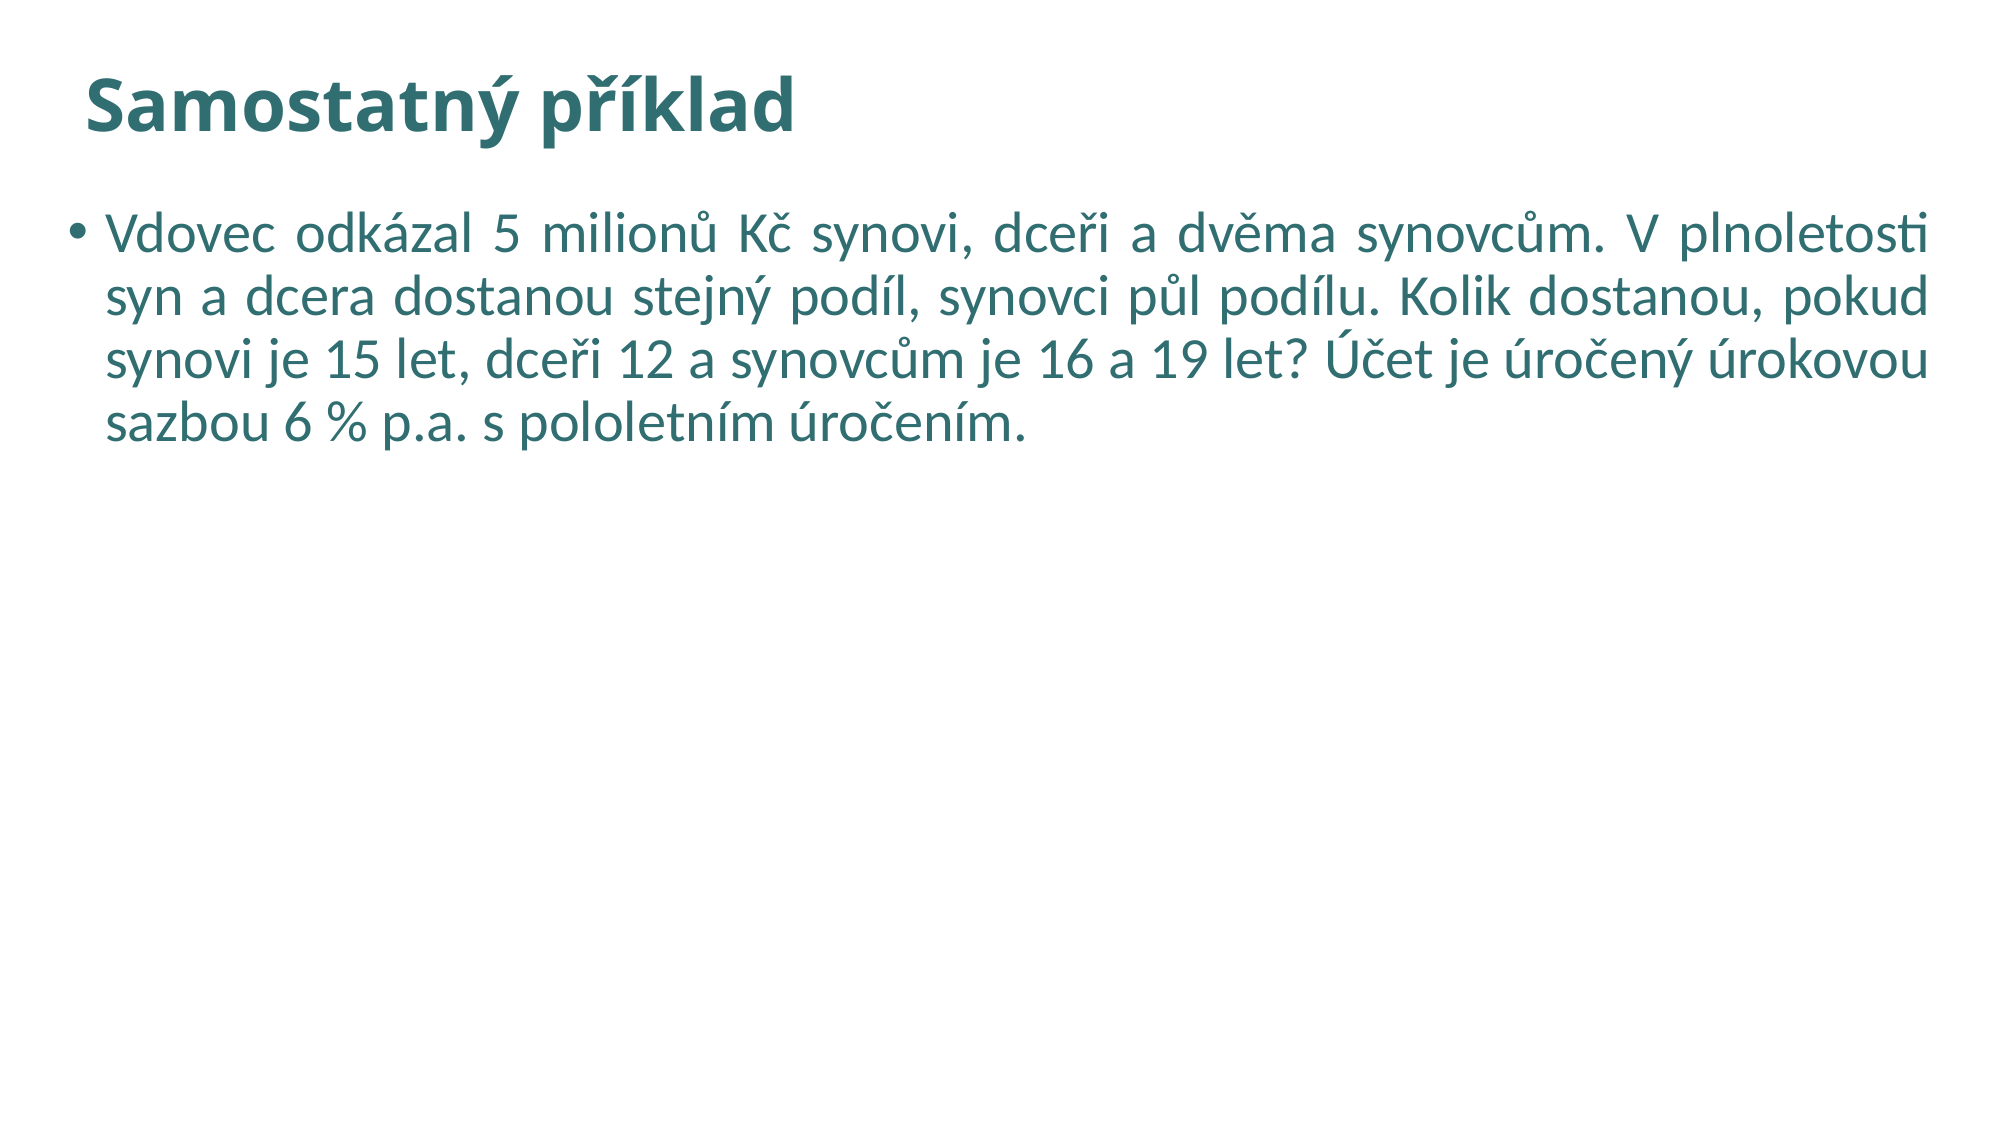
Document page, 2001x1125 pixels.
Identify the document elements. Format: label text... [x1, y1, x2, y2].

title Samostatný příklad [70, 54, 1921, 162]
list Vdovec odkázal 5 milionů Kč synovi, dceři a dvěma synovcům. V plnoletosti syn a dcera dostanou stejný podíl, synovci půl podílu. Kolik dostanou, pokud synovi je 15 let, dceři 12 a synovcům je 16 a 19 let? Účet je úročený úrokovou sazbou 6 % p.a. s pololetním úročením. [52, 194, 1947, 1014]
